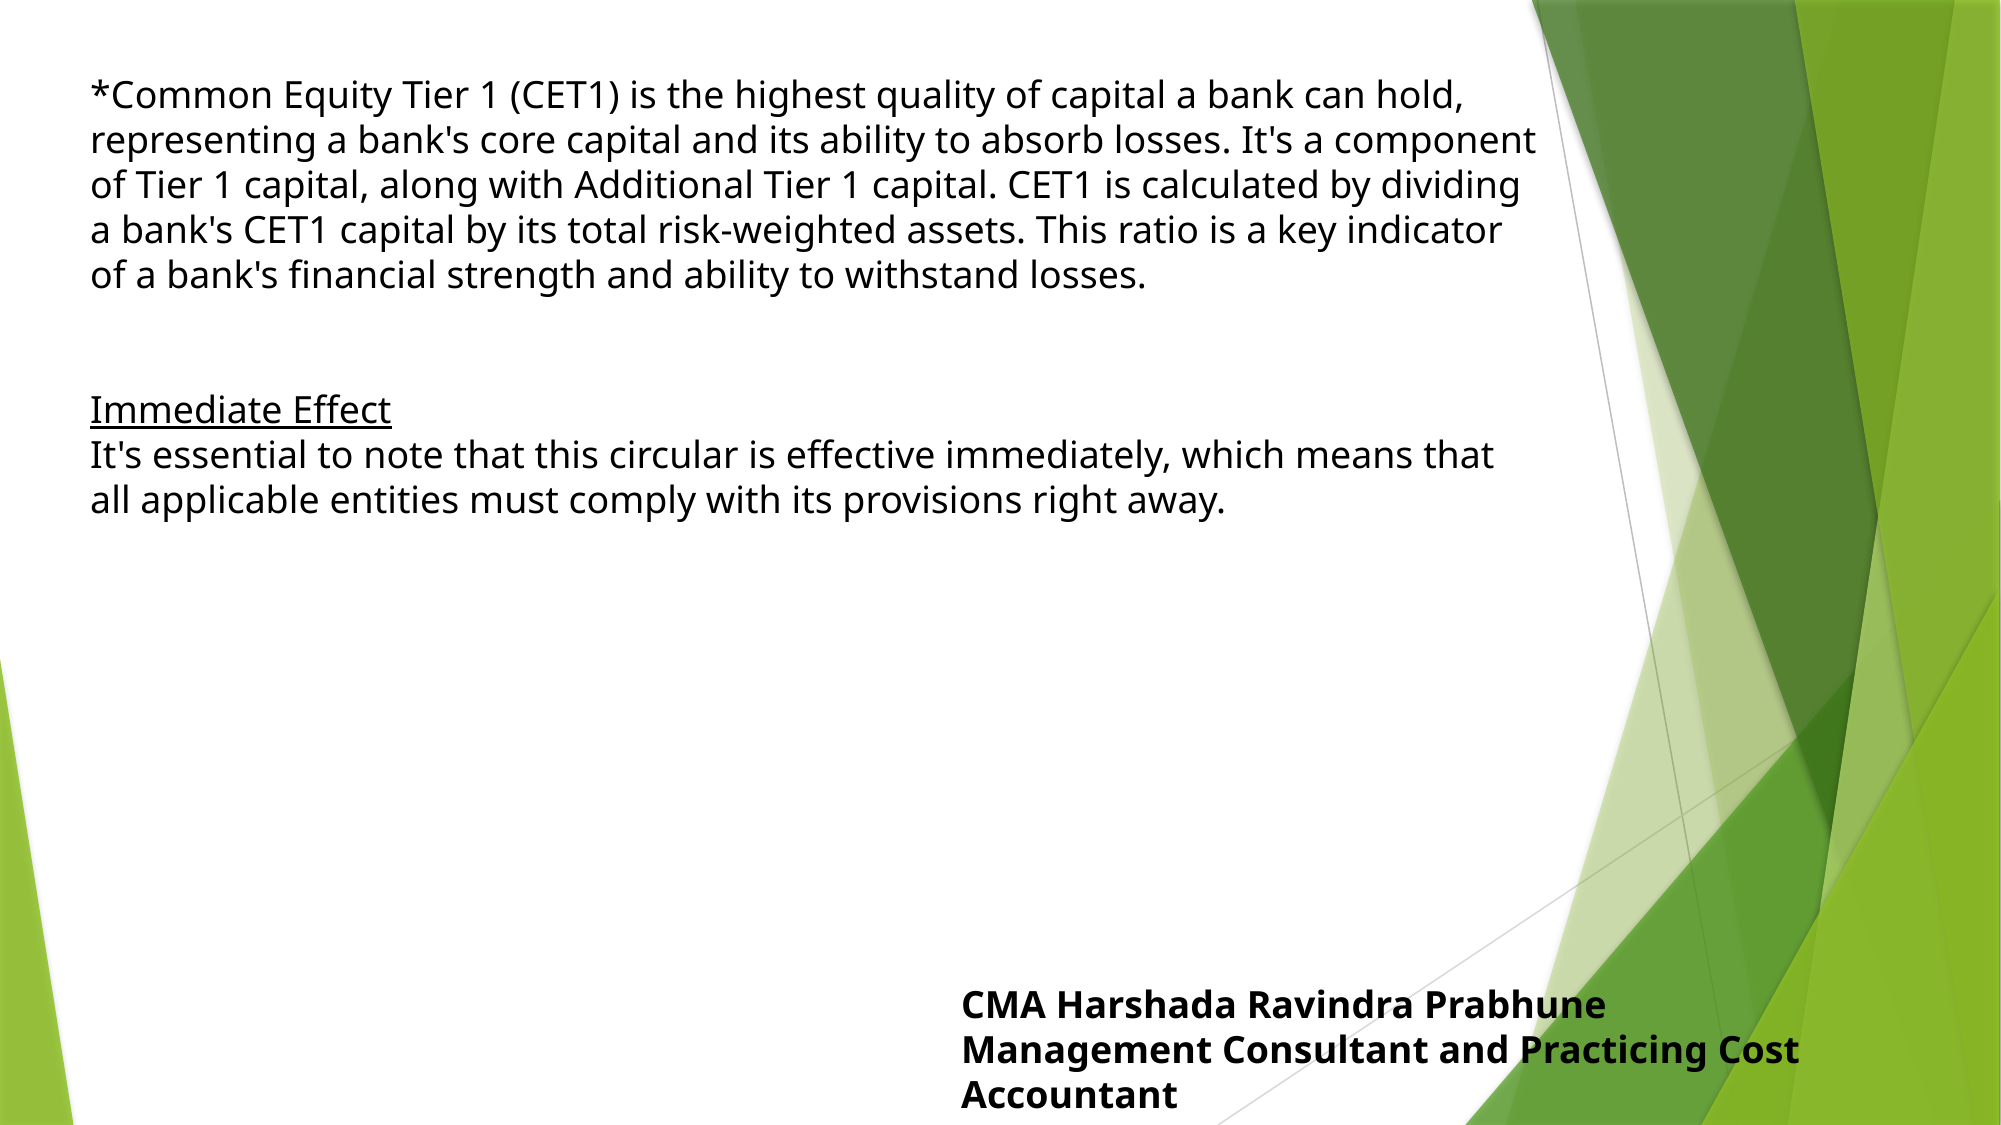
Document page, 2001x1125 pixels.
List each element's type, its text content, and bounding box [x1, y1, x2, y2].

text_box CMA Harshada Ravindra Prabhune Management Consultant and Practicing Cost Accountant [946, 973, 1985, 1125]
text_box *Common Equity Tier 1 (CET1) is the highest quality of capital a bank can hold, representing a bank's core capital and its ability to absorb losses. It's a component of Tier 1 capital, along with Additional Tier 1 capital. CET1 is calculated by dividing a bank's CET1 capital by its total risk-weighted assets. This ratio is a key indicator of a bank's financial strength and ability to withstand losses. Immediate Effect It's essential to note that this circular is effective immediately, which means that all applicable entities must comply with its provisions right away. [75, 63, 1559, 574]
